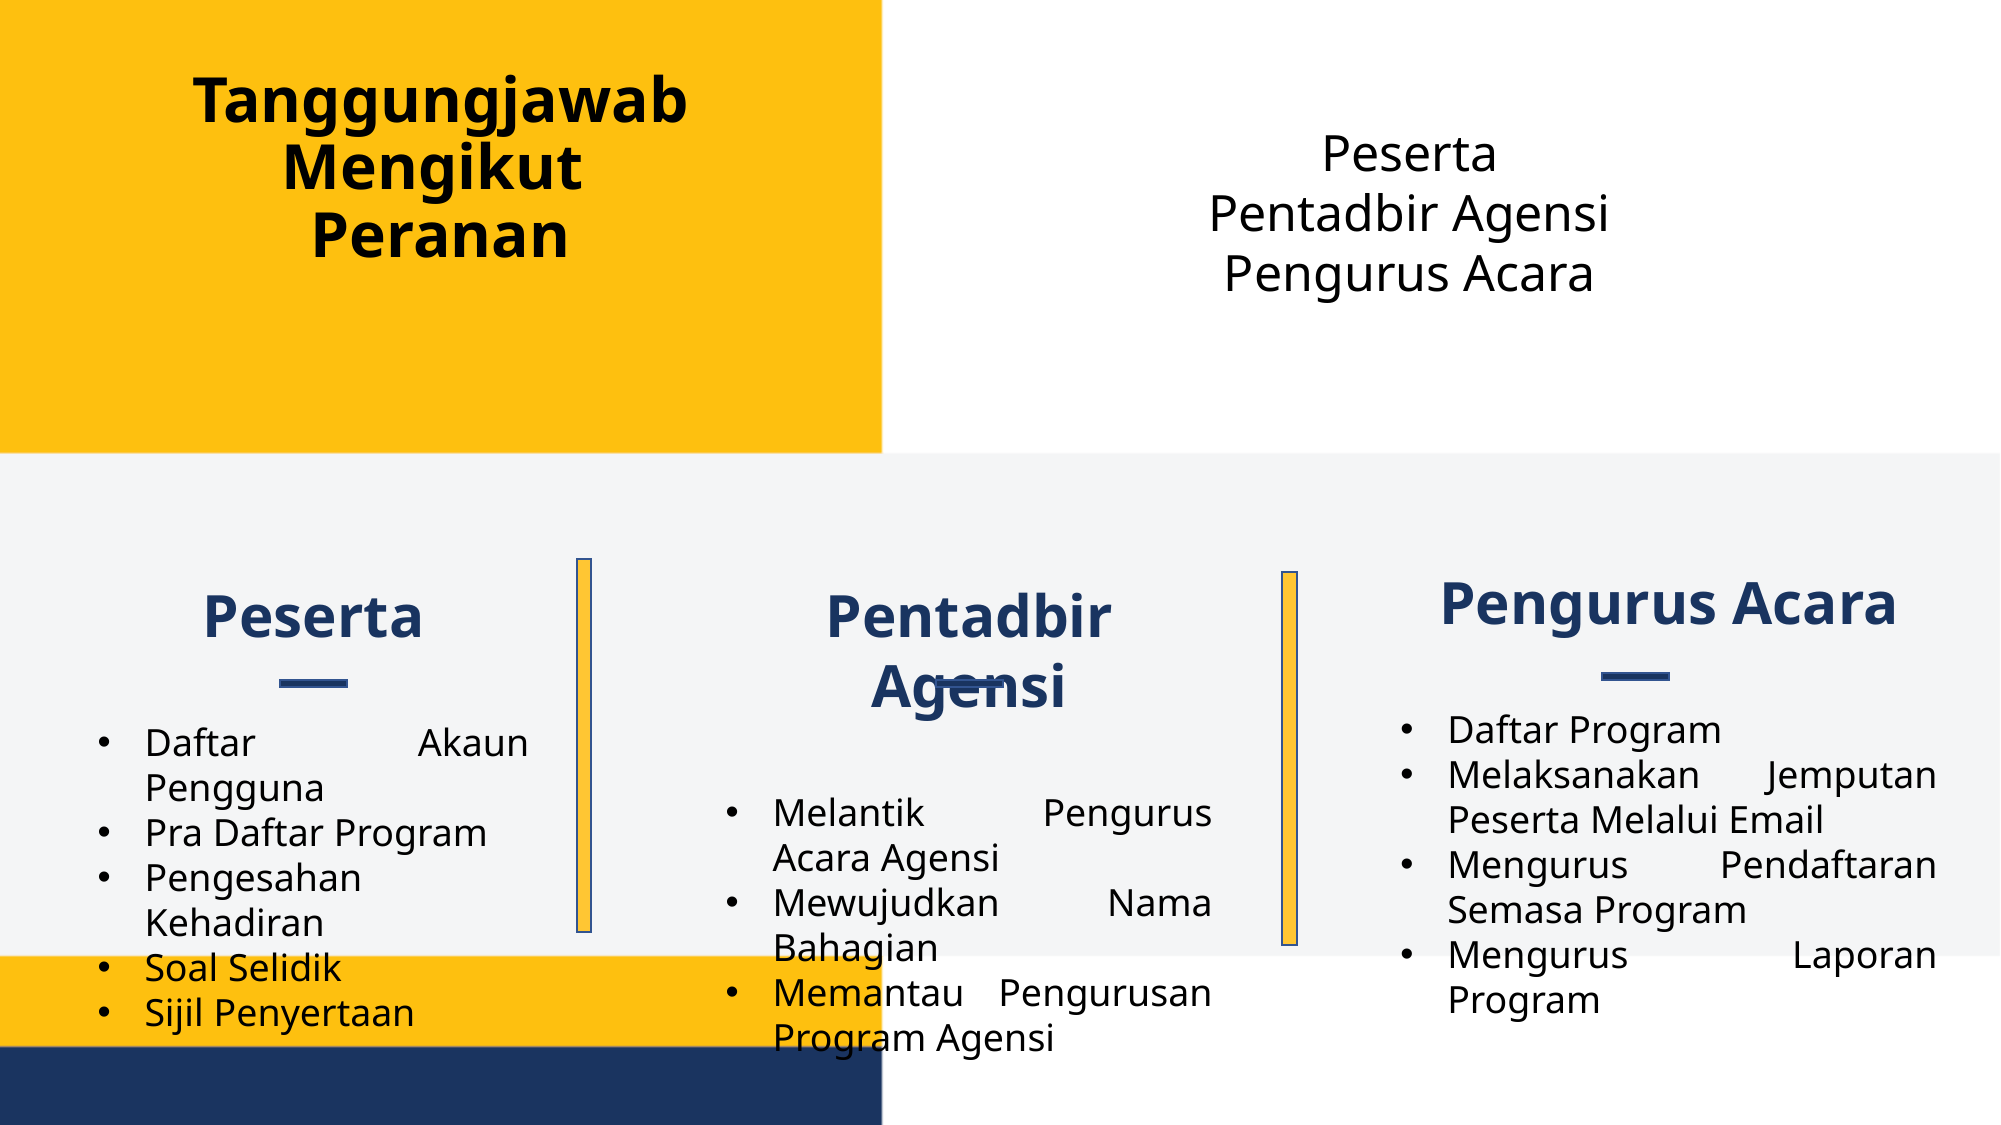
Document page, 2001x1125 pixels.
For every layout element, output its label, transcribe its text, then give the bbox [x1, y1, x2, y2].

text_box [279, 679, 348, 688]
text_box Pengurus Acara Daftar Program Melaksanakan Jemputan Peserta Melalui Email Mengurus Pendaftaran Semasa Program Mengurus Laporan Program [1385, 558, 1953, 1119]
text_box [1601, 672, 1670, 681]
text_box Pentadbir Agensi Melantik Pengurus Acara Agensi Mewujudkan Nama Bahagian Memantau Pengurusan Program Agensi [710, 571, 1228, 1112]
picture [0, 0, 2001, 1125]
text_box Tanggungjawab Mengikut Peranan [0, 60, 881, 279]
text_box Peserta Daftar Akaun Pengguna Pra Daftar Program Pengesahan Kehadiran Soal Selidik Sijil Penyertaan [82, 571, 545, 1042]
text_box Peserta Pentadbir Agensi Pengurus Acara [909, 114, 1911, 309]
text_box [1281, 571, 1298, 946]
text_box [576, 558, 592, 933]
text_box [935, 679, 1004, 688]
